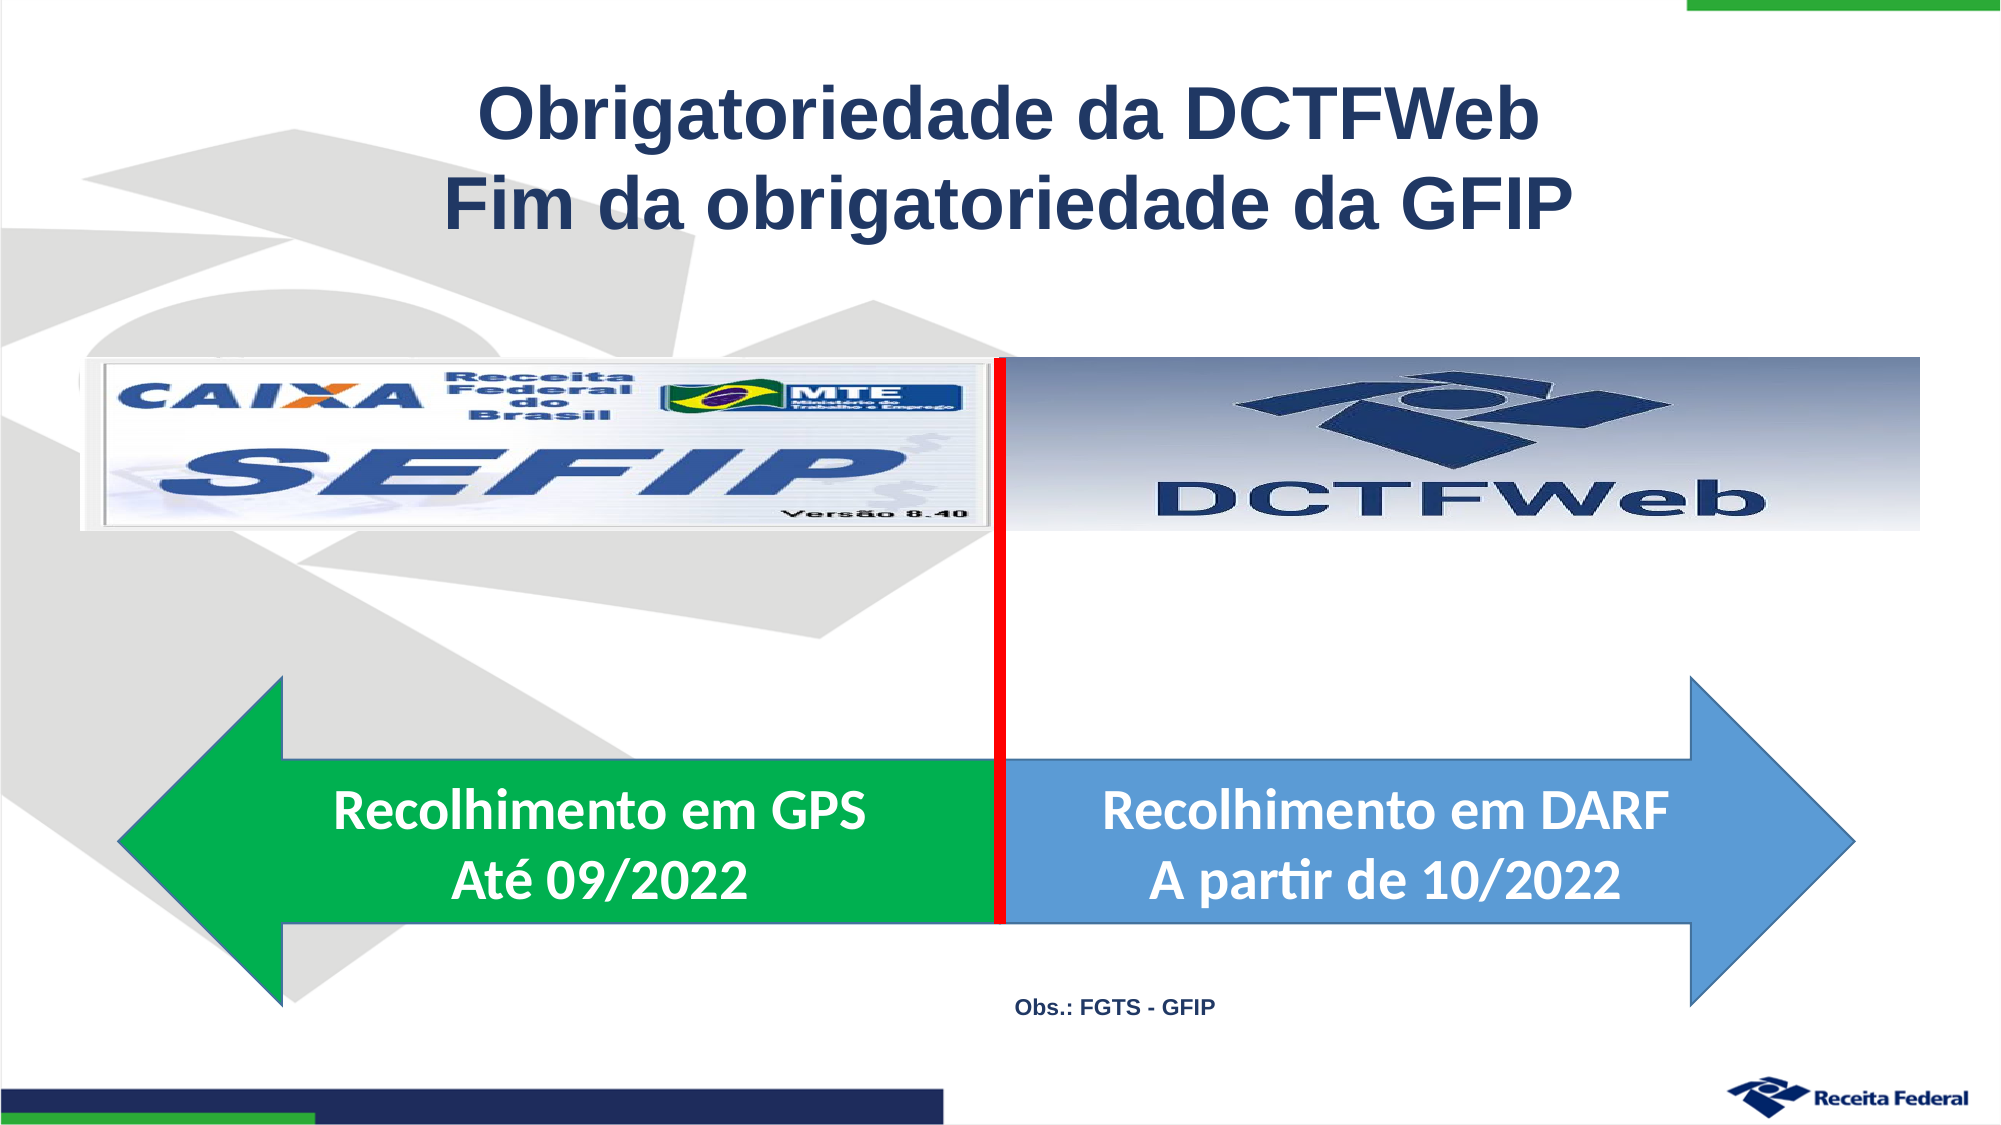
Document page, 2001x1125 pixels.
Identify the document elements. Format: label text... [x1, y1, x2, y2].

text_box Recolhimento em DARF A partir de 10/2022 [1002, 675, 1857, 1008]
text_box Recolhimento em GPS Até 09/2022 [116, 675, 1002, 1008]
text_box Obrigatoriedade da DCTFWeb Fim da obrigatoriedade da GFIP [118, 56, 1902, 252]
text_box Obs.: FGTS - GFIP [999, 985, 1388, 1028]
picture [0, 0, 2001, 1125]
